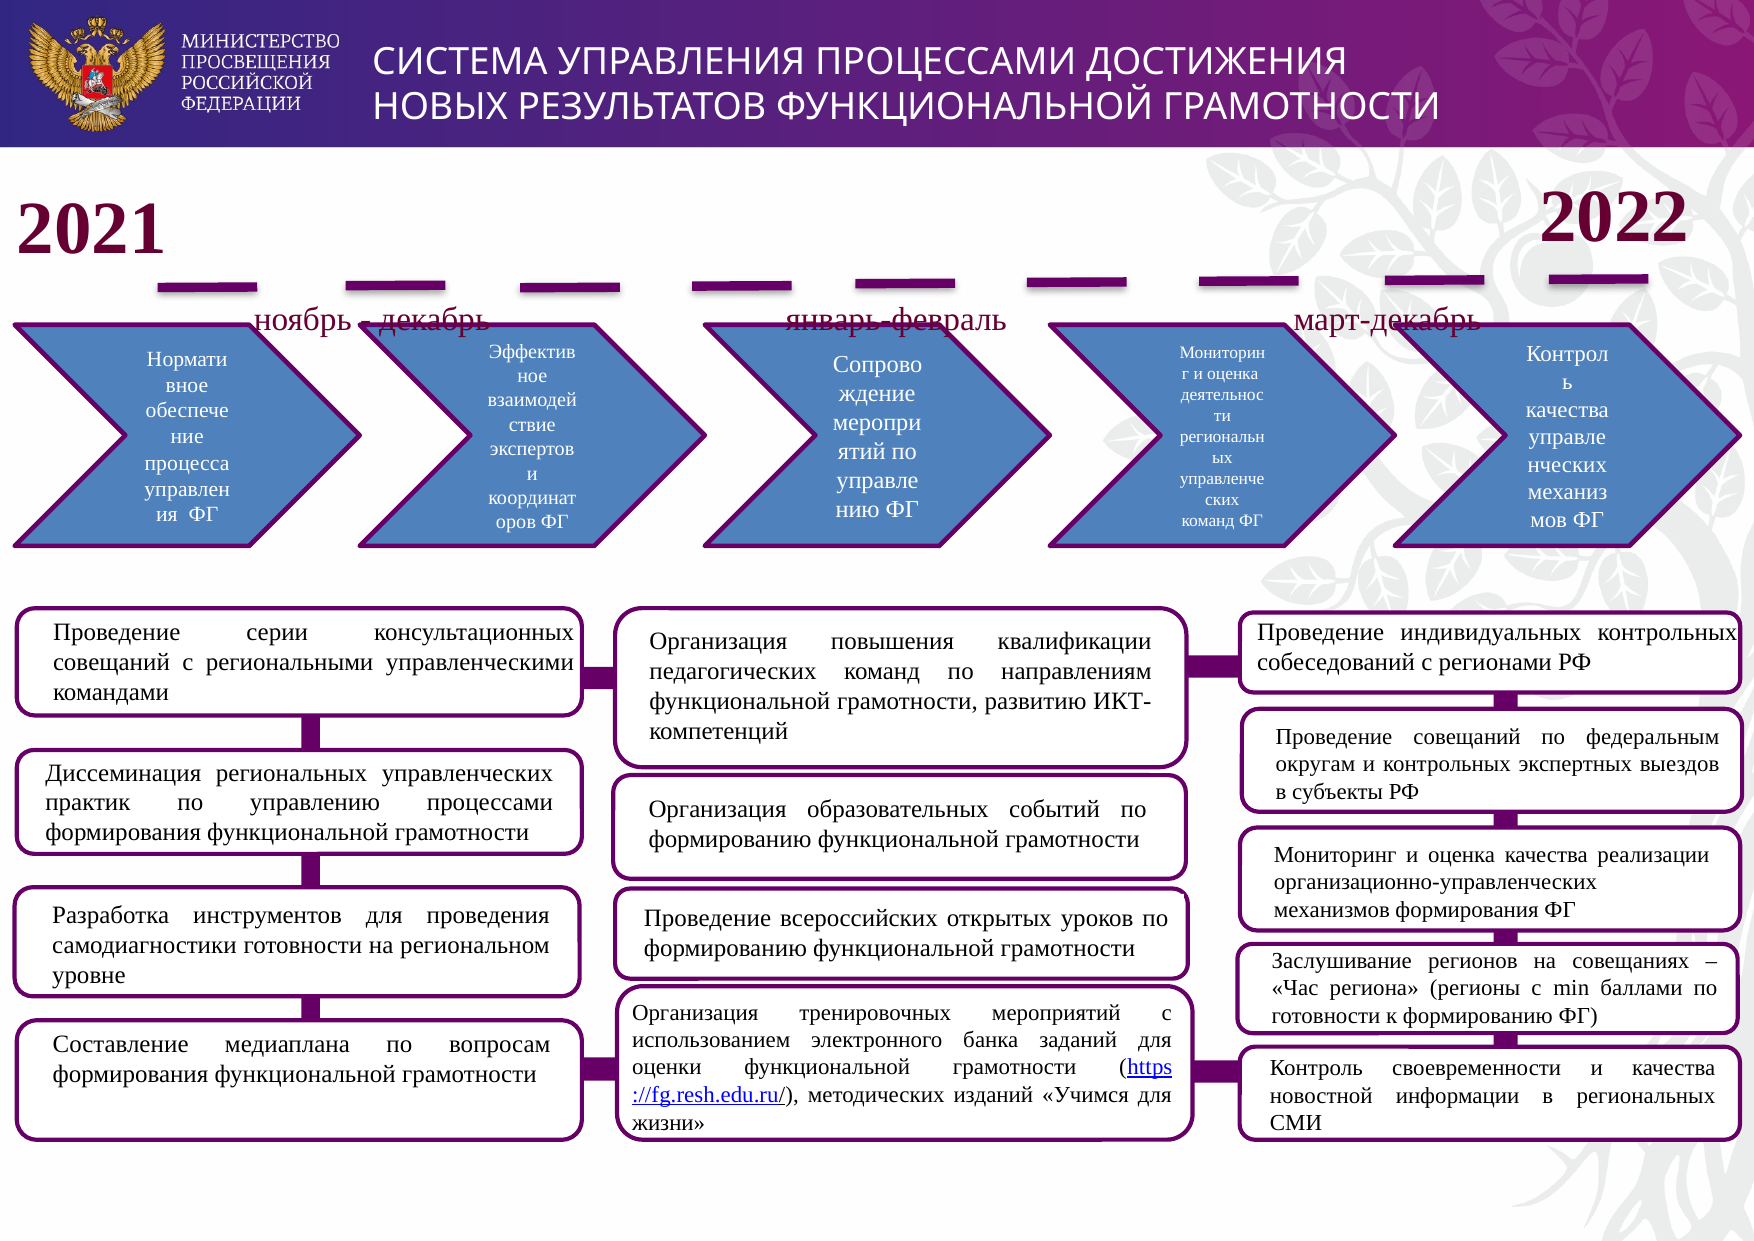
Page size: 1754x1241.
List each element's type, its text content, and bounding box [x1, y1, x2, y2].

text_box январь-февраль [770, 289, 1183, 322]
text_box 2022 [1524, 159, 1754, 265]
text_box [14, 607, 1754, 1144]
text_box ноябрь - декабрь [239, 289, 588, 322]
text_box март-декабрь [1278, 289, 1609, 322]
picture [0, 0, 1754, 1241]
text_box система управления процессами достижения новых результатов функциональной грамотности [357, 29, 1733, 136]
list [14, 324, 1741, 547]
text_box 2021 [1, 171, 186, 277]
